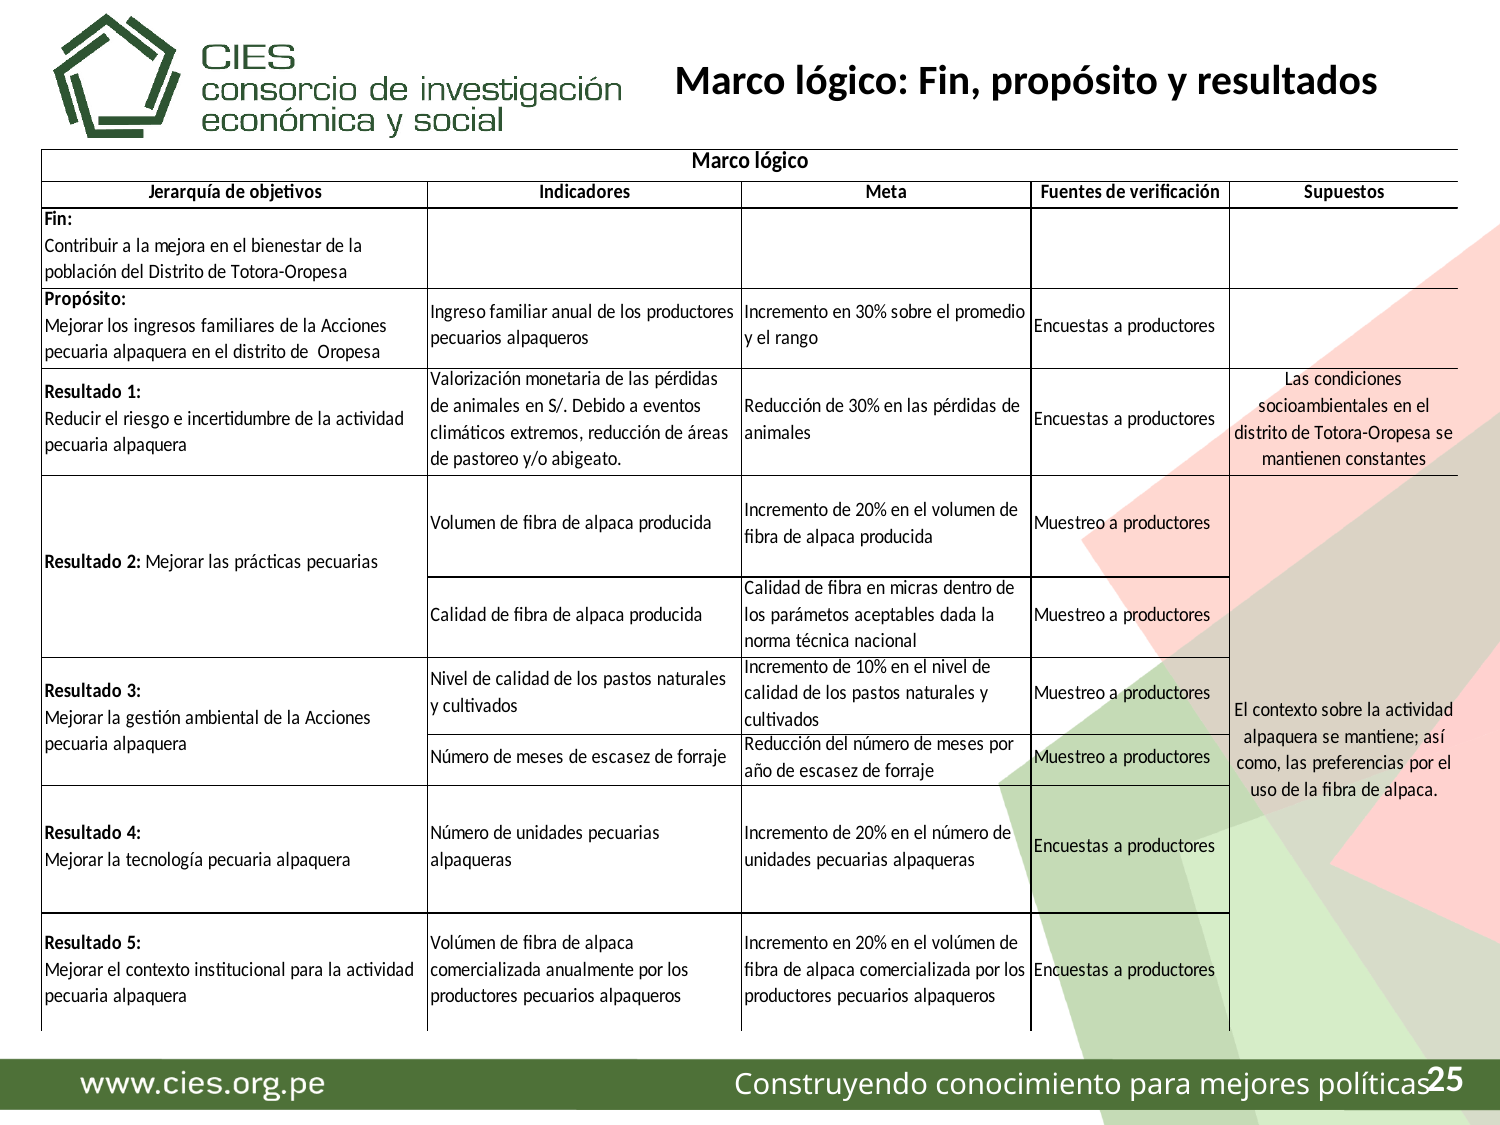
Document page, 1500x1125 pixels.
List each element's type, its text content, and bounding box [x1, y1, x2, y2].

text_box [40, 148, 1460, 1033]
picture [53, 13, 621, 138]
picture [0, 208, 1500, 1125]
text_box Marco lógico: Fin, propósito y resultados [560, 42, 1483, 114]
slide_number 25 [1411, 1046, 1488, 1114]
